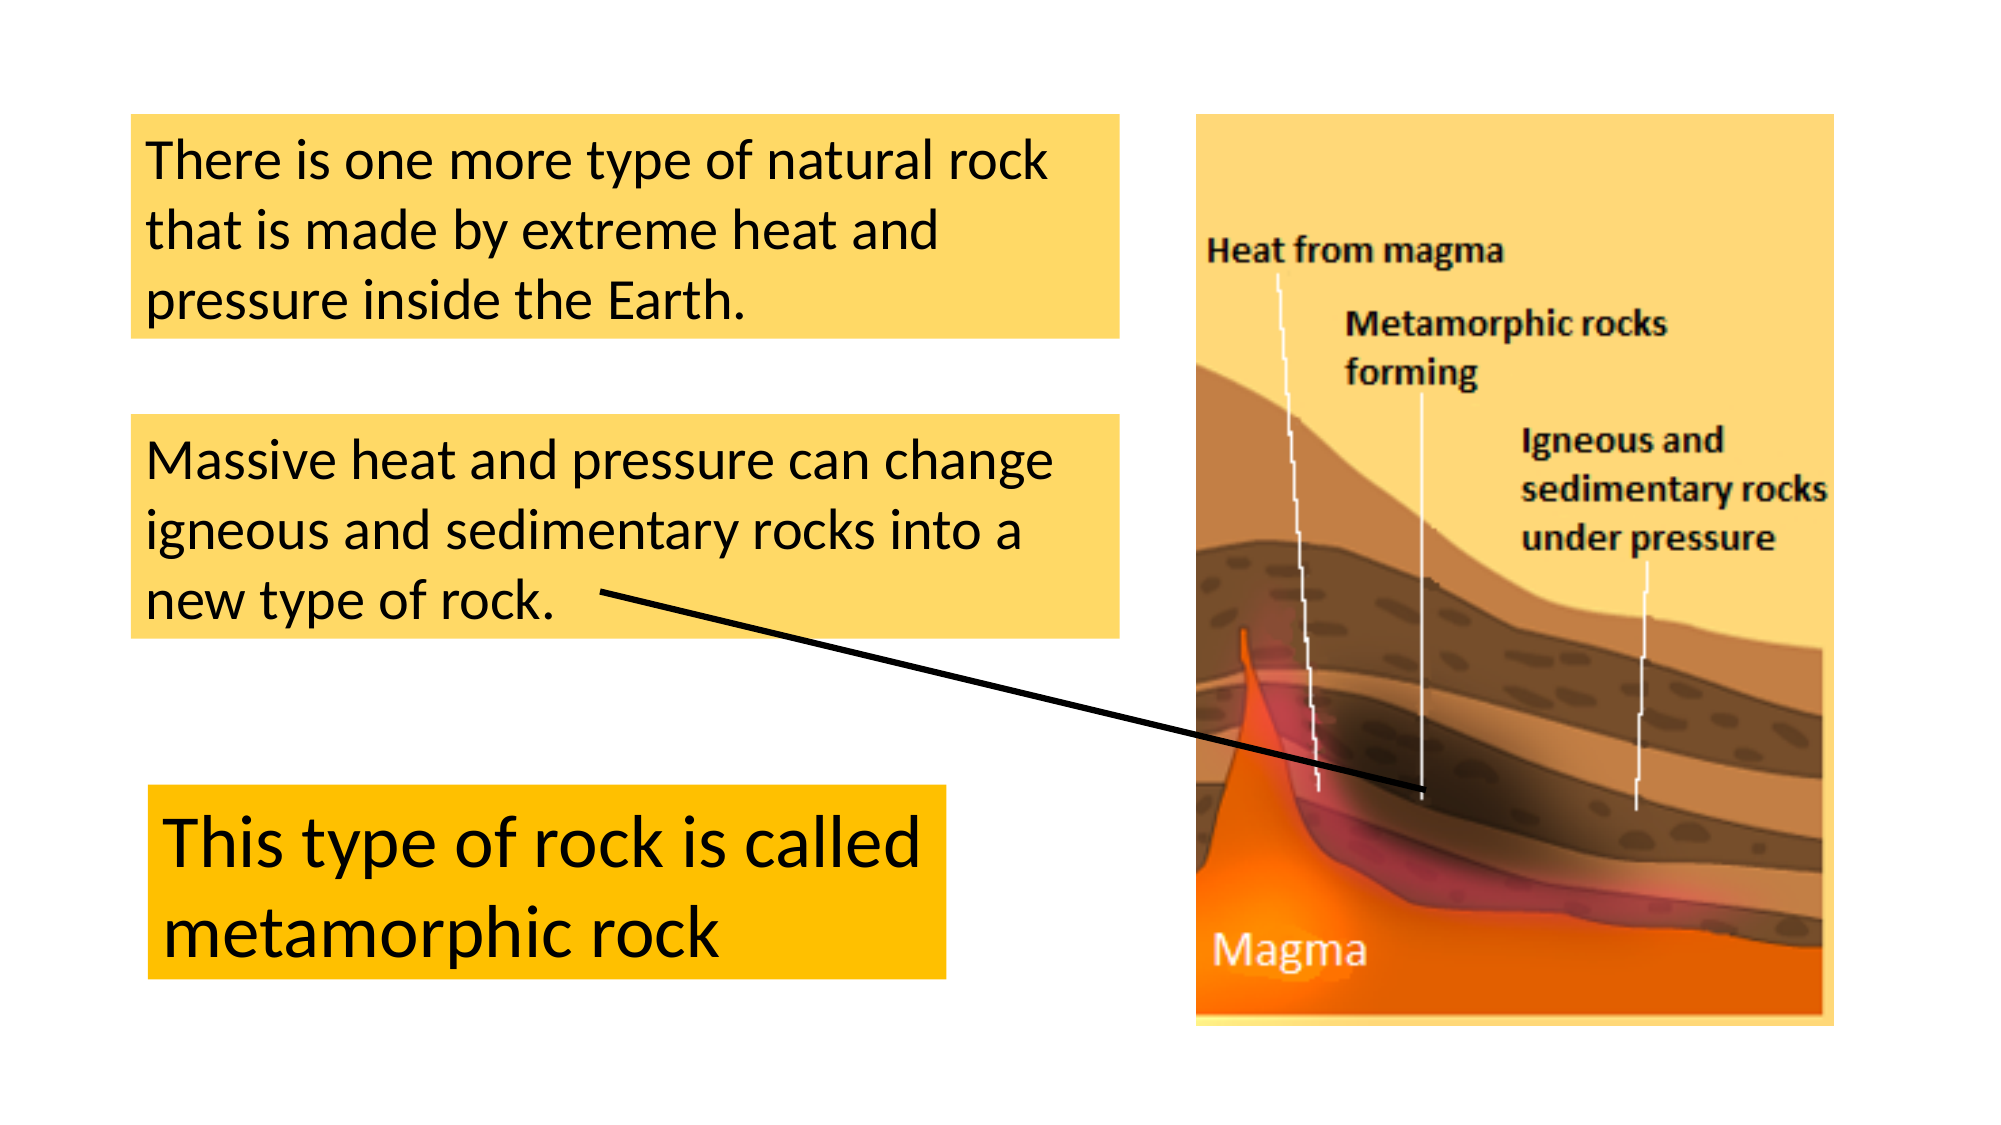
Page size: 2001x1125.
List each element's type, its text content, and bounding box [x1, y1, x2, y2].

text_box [599, 591, 1426, 791]
text_box There is one more type of natural rock that is made by extreme heat and pressure inside the Earth. [130, 114, 1120, 339]
text_box This type of rock is called metamorphic rock [147, 784, 947, 980]
text_box Massive heat and pressure can change igneous and sedimentary rocks into a new type of rock. [130, 414, 1120, 639]
picture [1196, 114, 1834, 1026]
